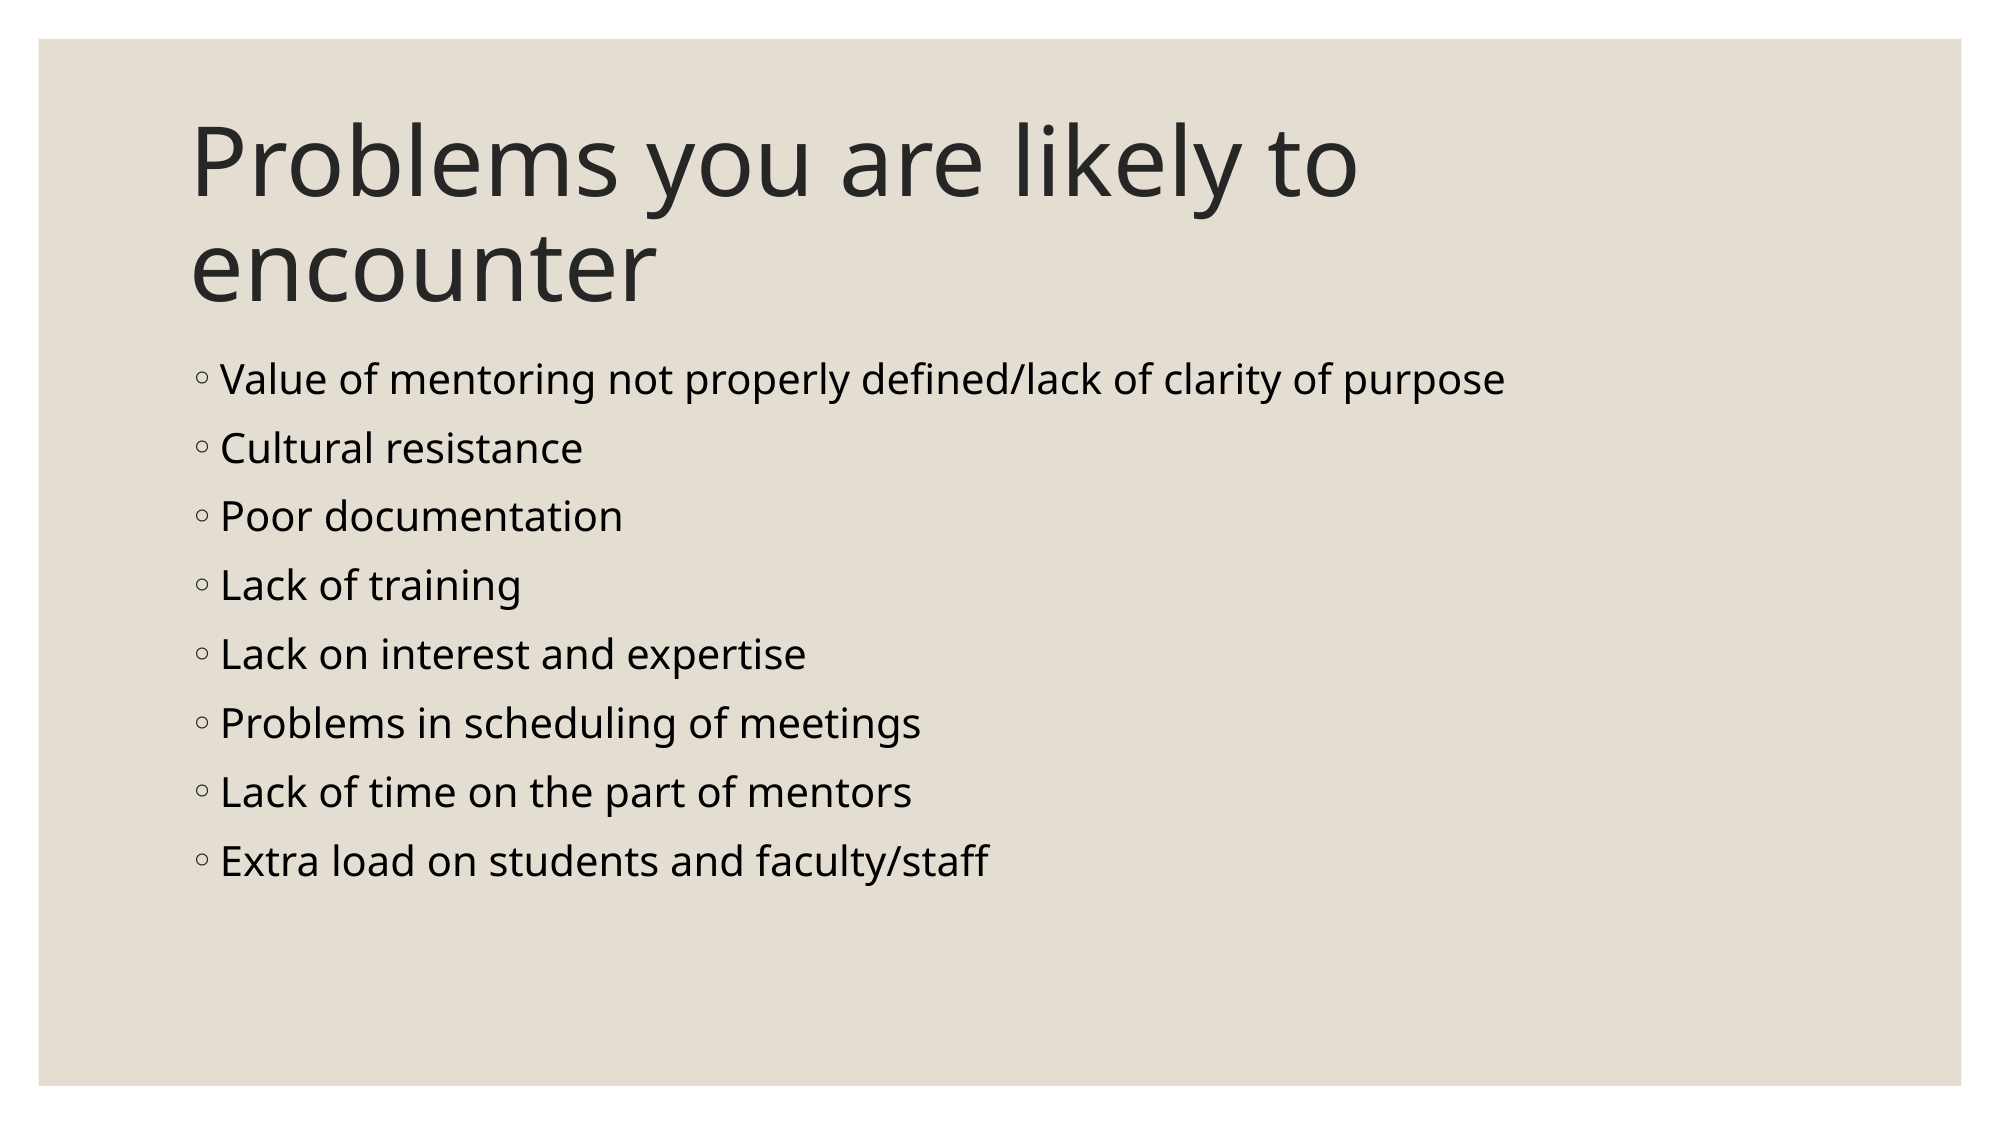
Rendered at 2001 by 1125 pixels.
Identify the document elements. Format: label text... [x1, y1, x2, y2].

title Problems you are likely to encounter [174, 105, 1825, 331]
list Value of mentoring not properly defined/lack of clarity of purpose Cultural resistance Poor documentation Lack of training Lack on interest and expertise Problems in scheduling of meetings Lack of time on the part of mentors Extra load on students and faculty/staff [174, 345, 1825, 990]
